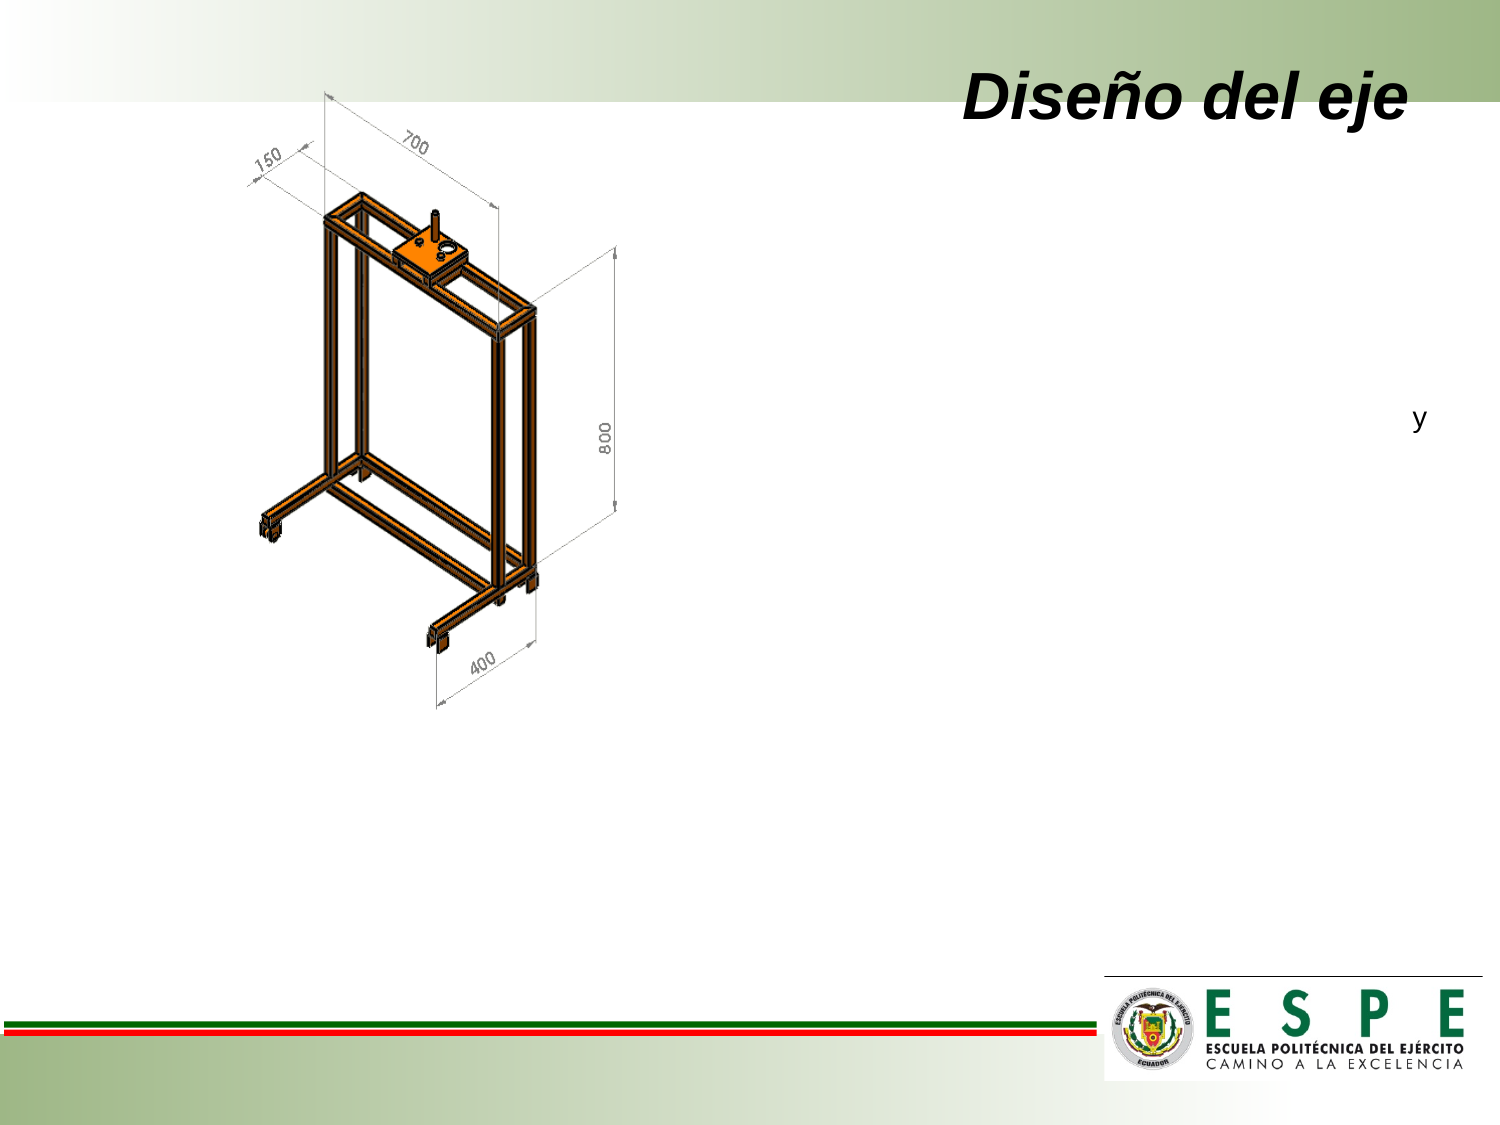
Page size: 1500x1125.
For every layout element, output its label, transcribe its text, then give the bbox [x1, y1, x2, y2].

picture [1104, 976, 1483, 1081]
title Diseño del eje [75, 45, 1425, 161]
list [182, 77, 648, 715]
